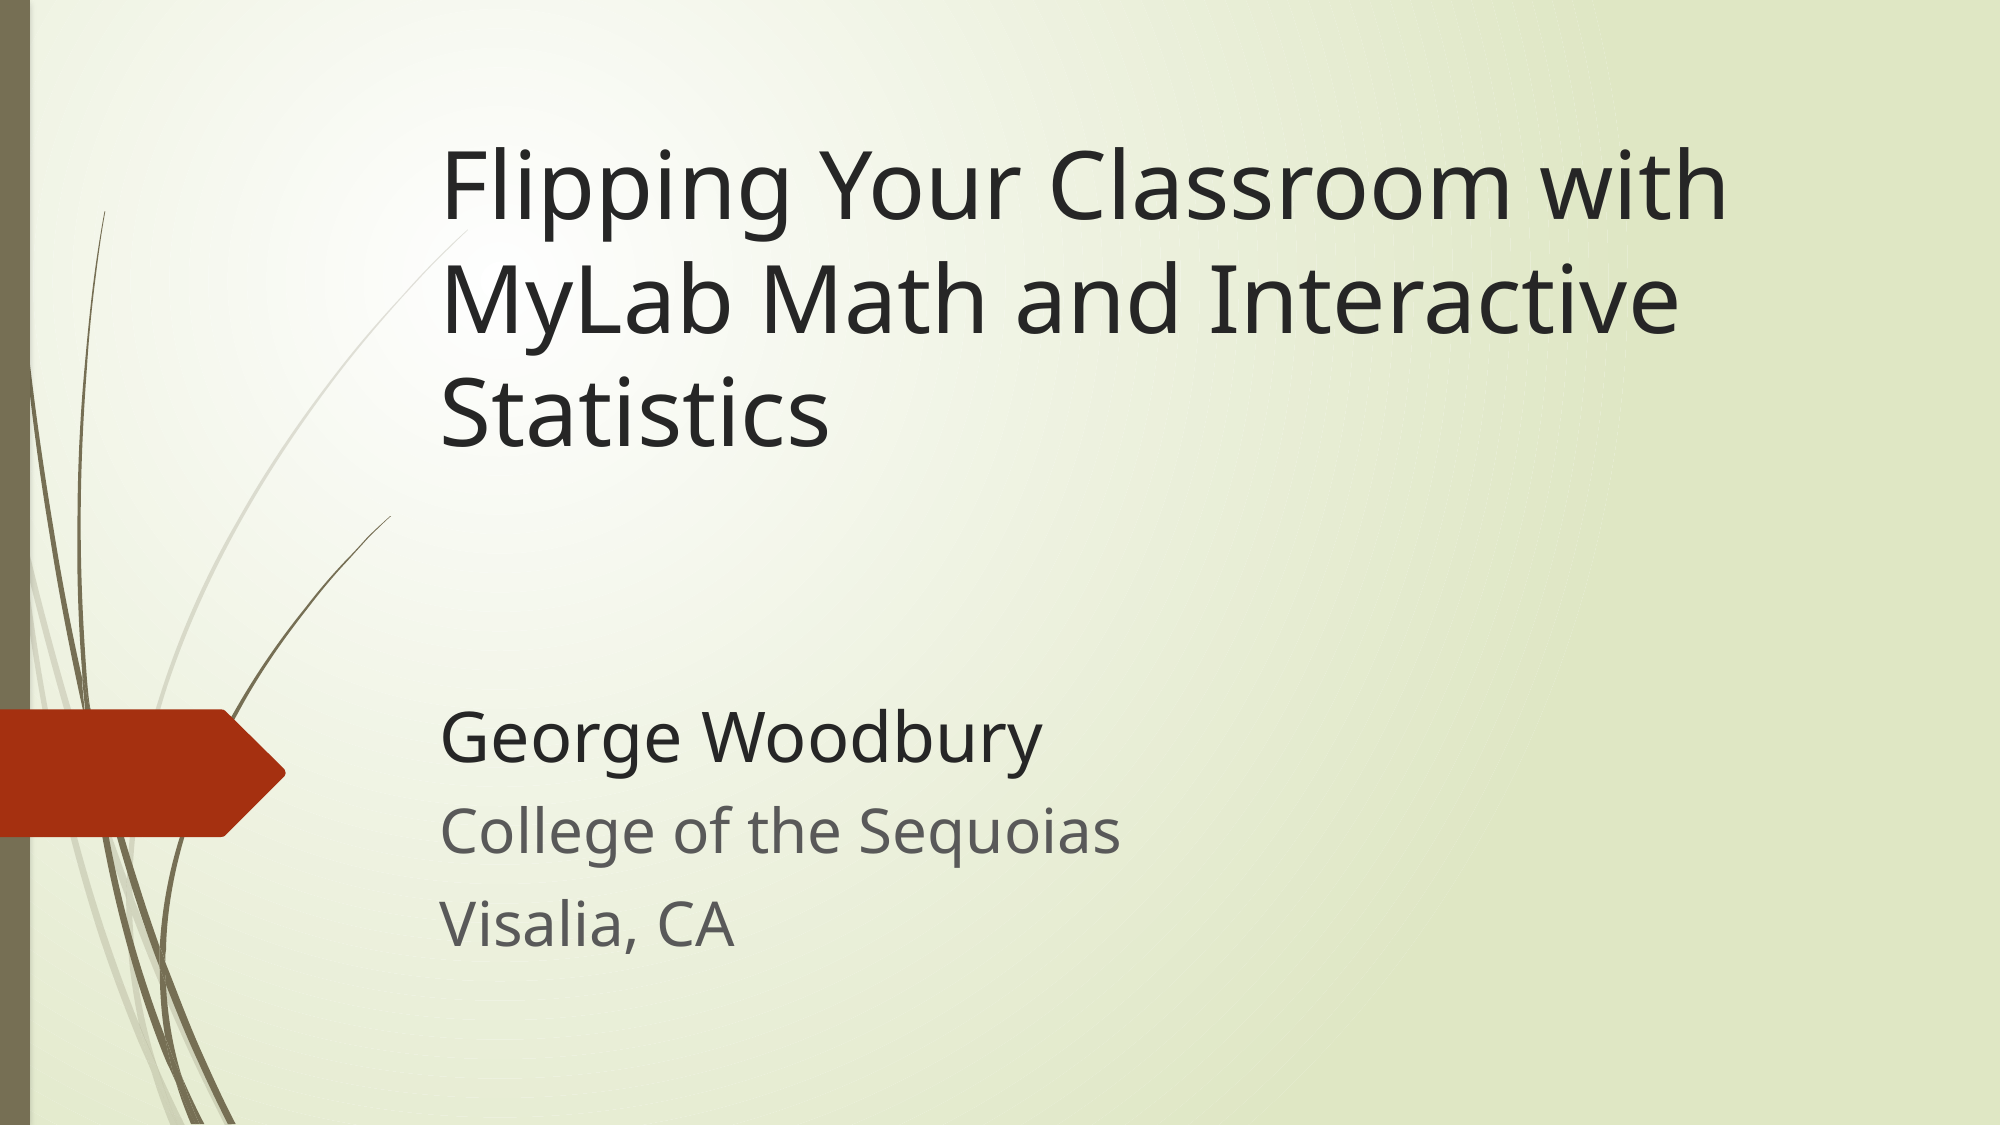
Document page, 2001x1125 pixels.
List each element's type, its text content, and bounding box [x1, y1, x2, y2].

title Flipping Your Classroom with MyLab Math and Interactive Statistics George Woodbury [424, 110, 1888, 783]
subtitle College of the Sequoias Visalia, CA [424, 783, 1888, 969]
